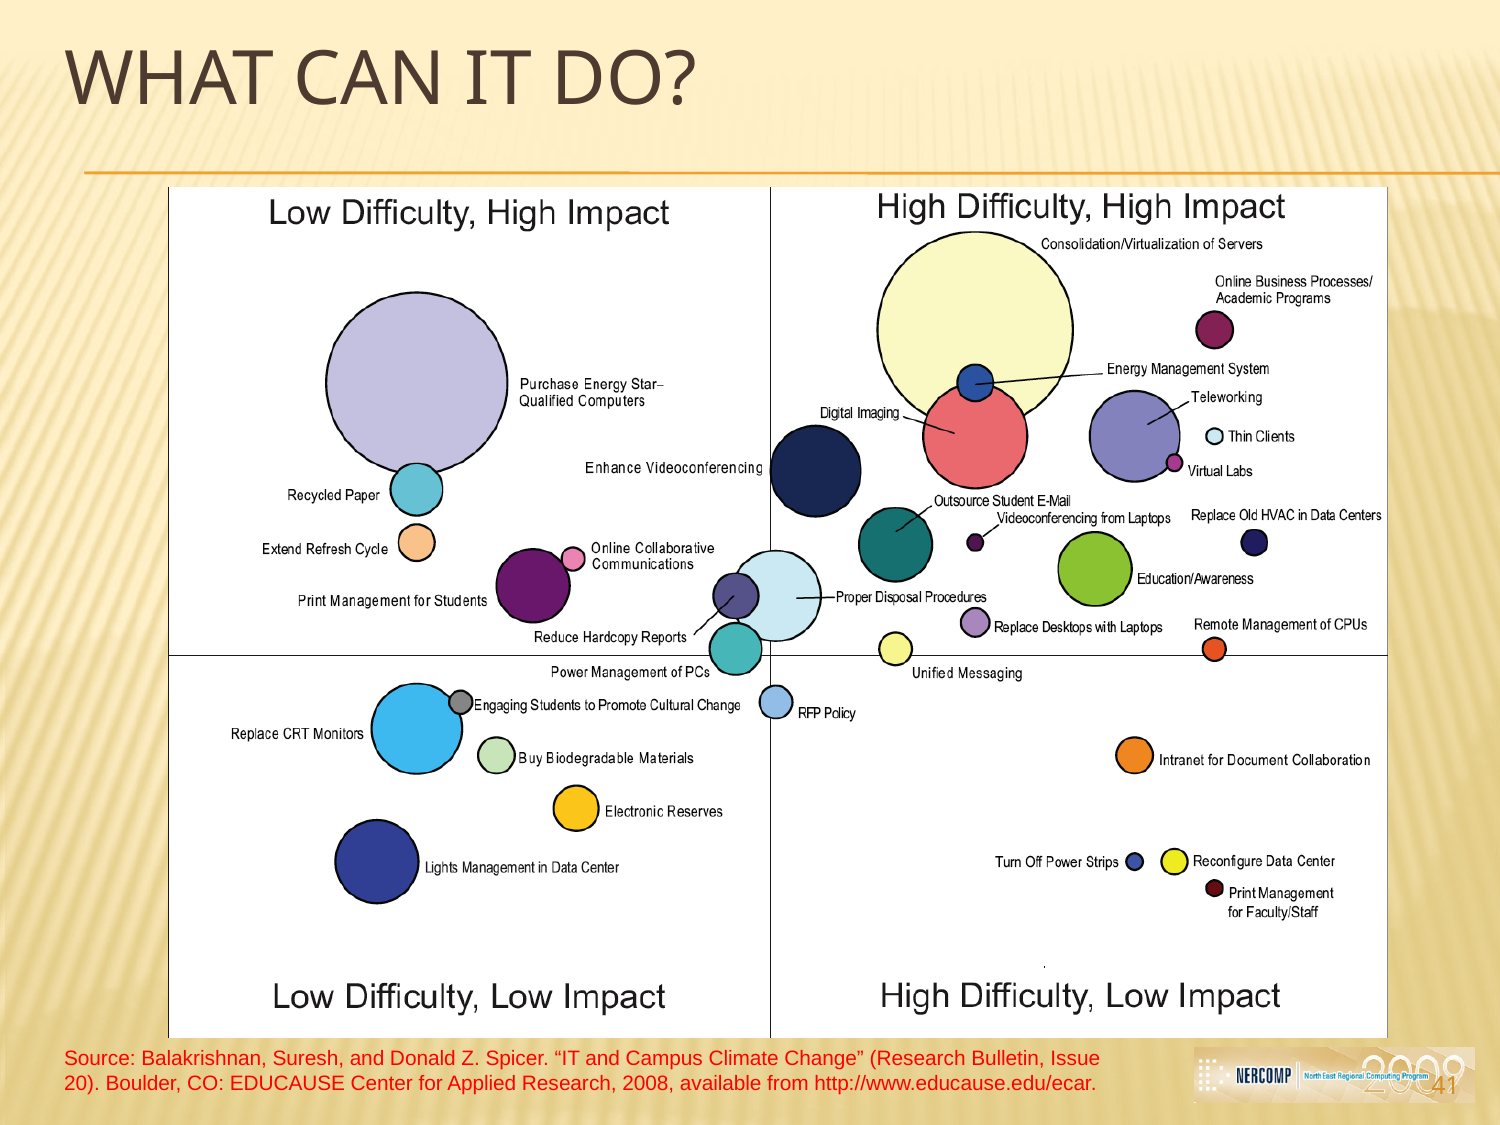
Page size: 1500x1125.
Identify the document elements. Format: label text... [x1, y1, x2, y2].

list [0, 187, 1500, 1038]
slide_number 41 [1350, 1061, 1475, 1103]
text_box Source: Balakrishnan, Suresh, and Donald Z. Spicer. “IT and Campus Climate Change” (Research Bulletin, Issue 20). Boulder, CO: EDUCAUSE Center for Applied Research, 2008, available from http://www.educause.edu/ecar. [49, 1055, 1138, 1103]
title What Can IT do? [49, 6, 1475, 144]
picture [1194, 1048, 1475, 1103]
